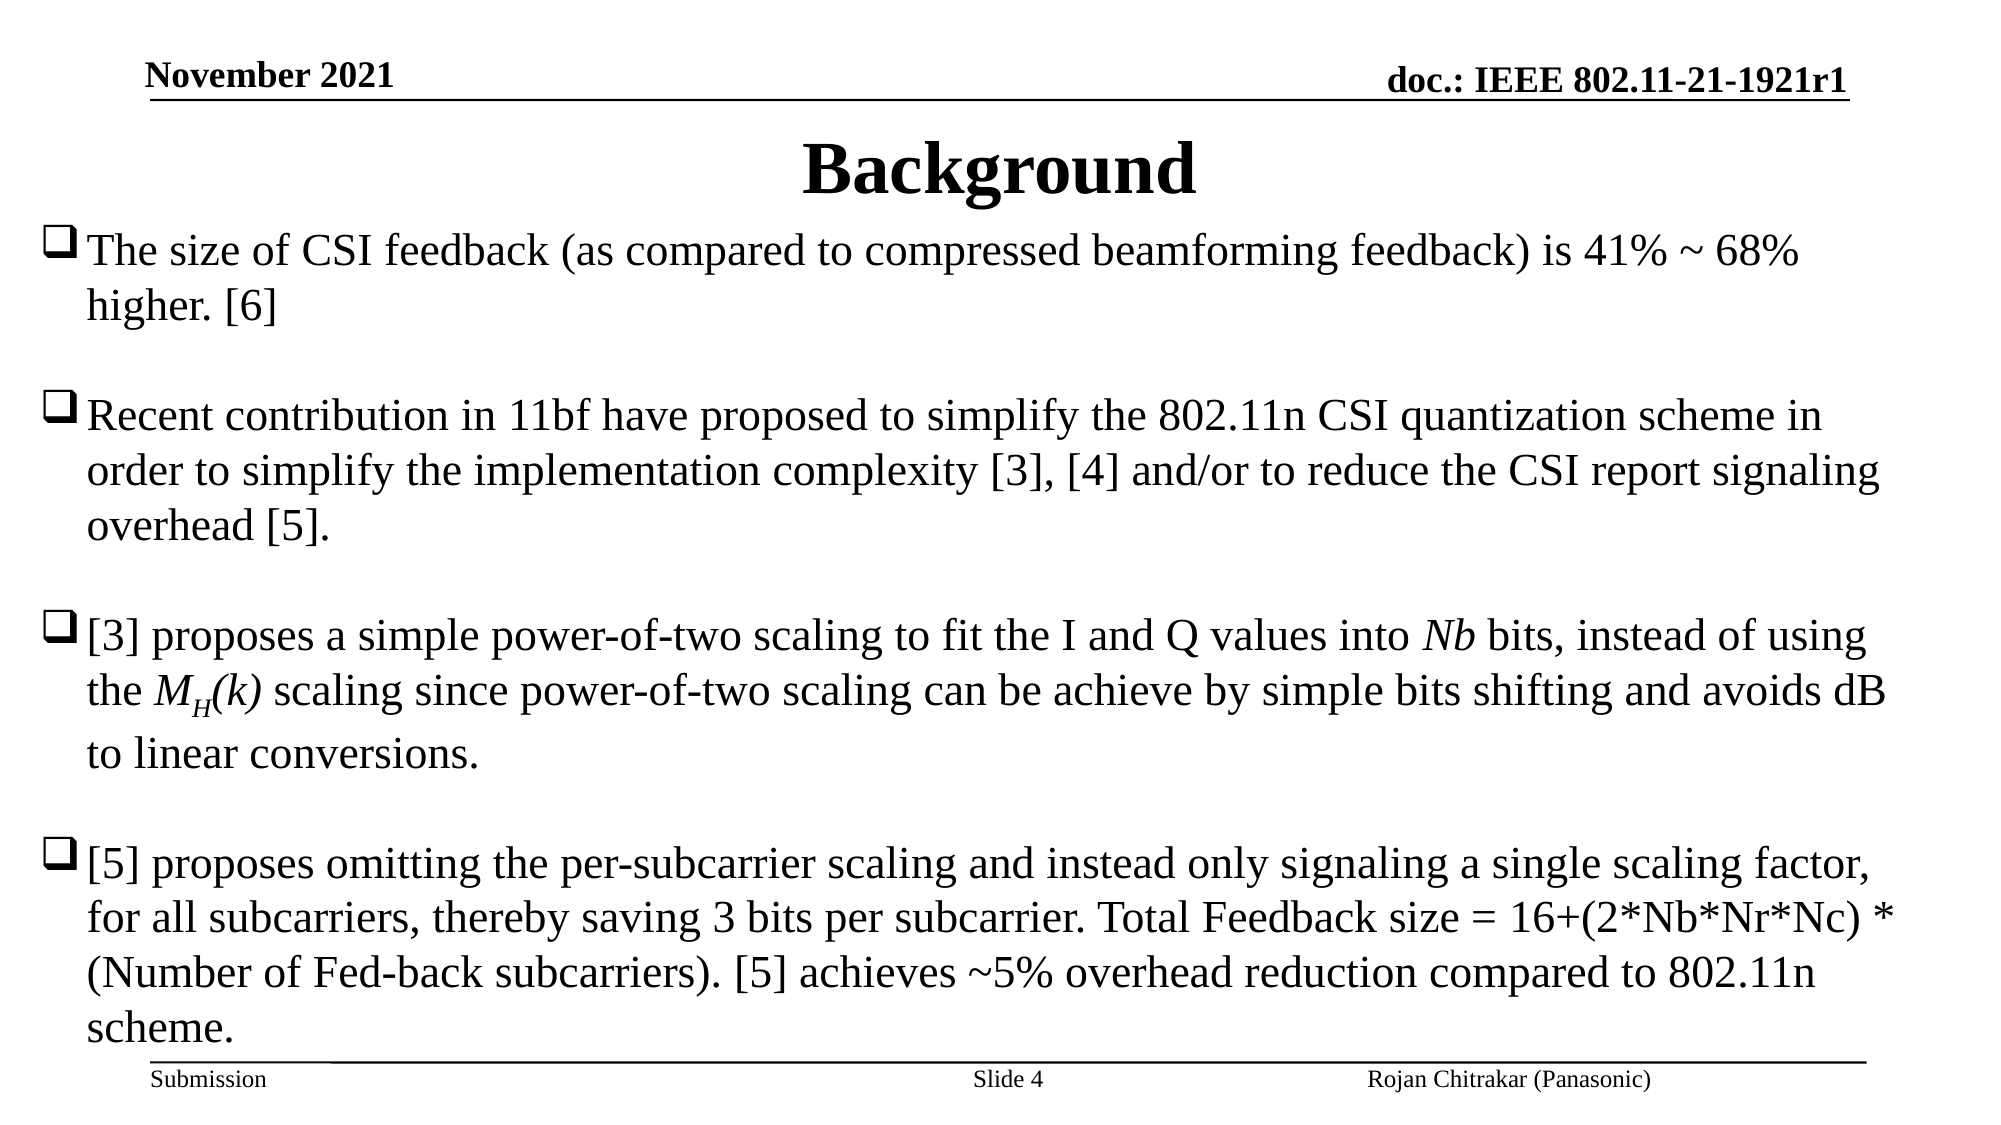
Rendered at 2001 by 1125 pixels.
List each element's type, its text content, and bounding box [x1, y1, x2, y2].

footer Rojan Chitrakar (Panasonic) [1199, 1061, 1652, 1093]
slide_number Slide 4 [972, 1061, 1045, 1093]
text_box Background [249, 111, 1750, 225]
